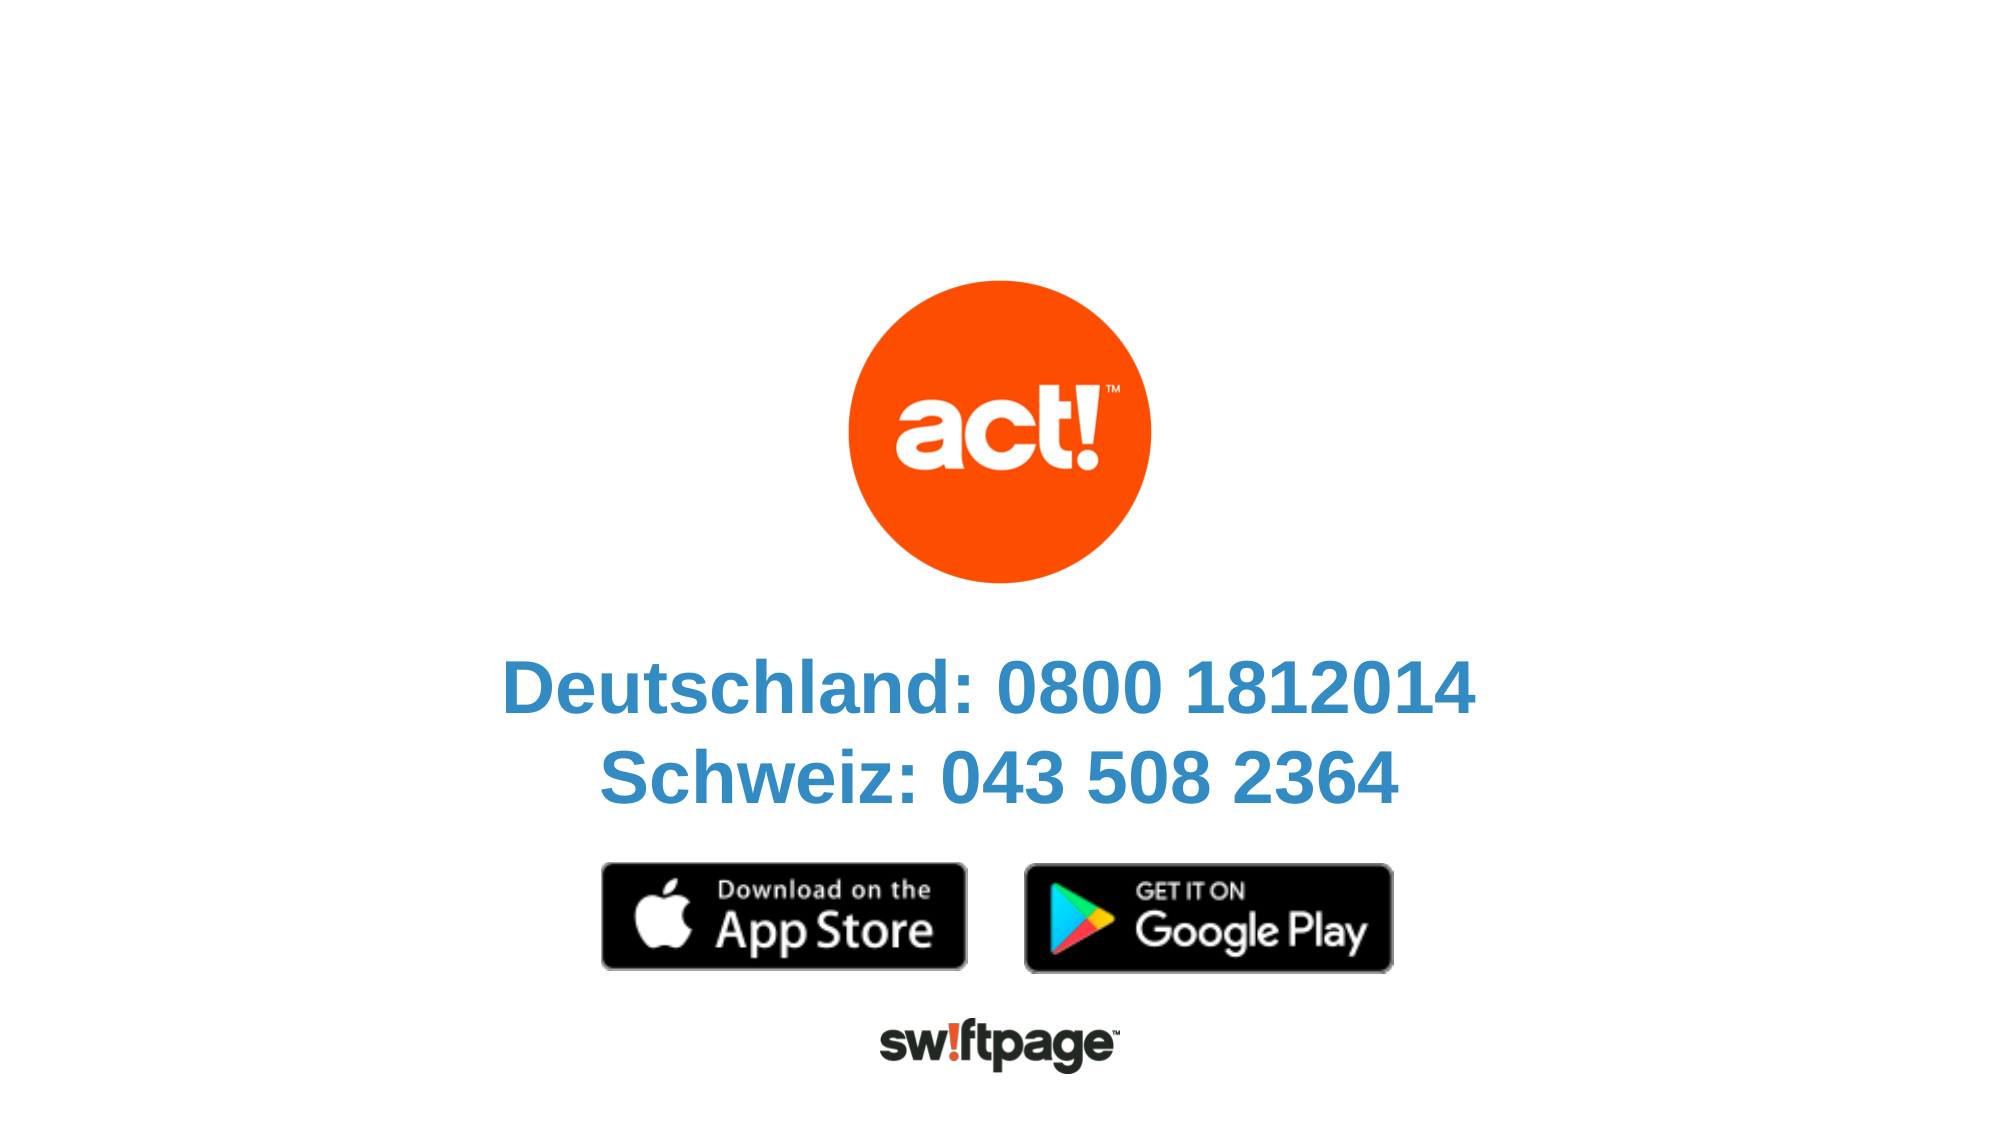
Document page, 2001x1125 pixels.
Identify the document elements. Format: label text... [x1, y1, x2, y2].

picture [1024, 863, 1394, 974]
picture [600, 862, 968, 972]
picture [842, 274, 1158, 590]
picture [880, 1018, 1120, 1074]
list Deutschland: 0800 1812014 Schweiz: 043 508 2364 [0, 631, 2000, 763]
